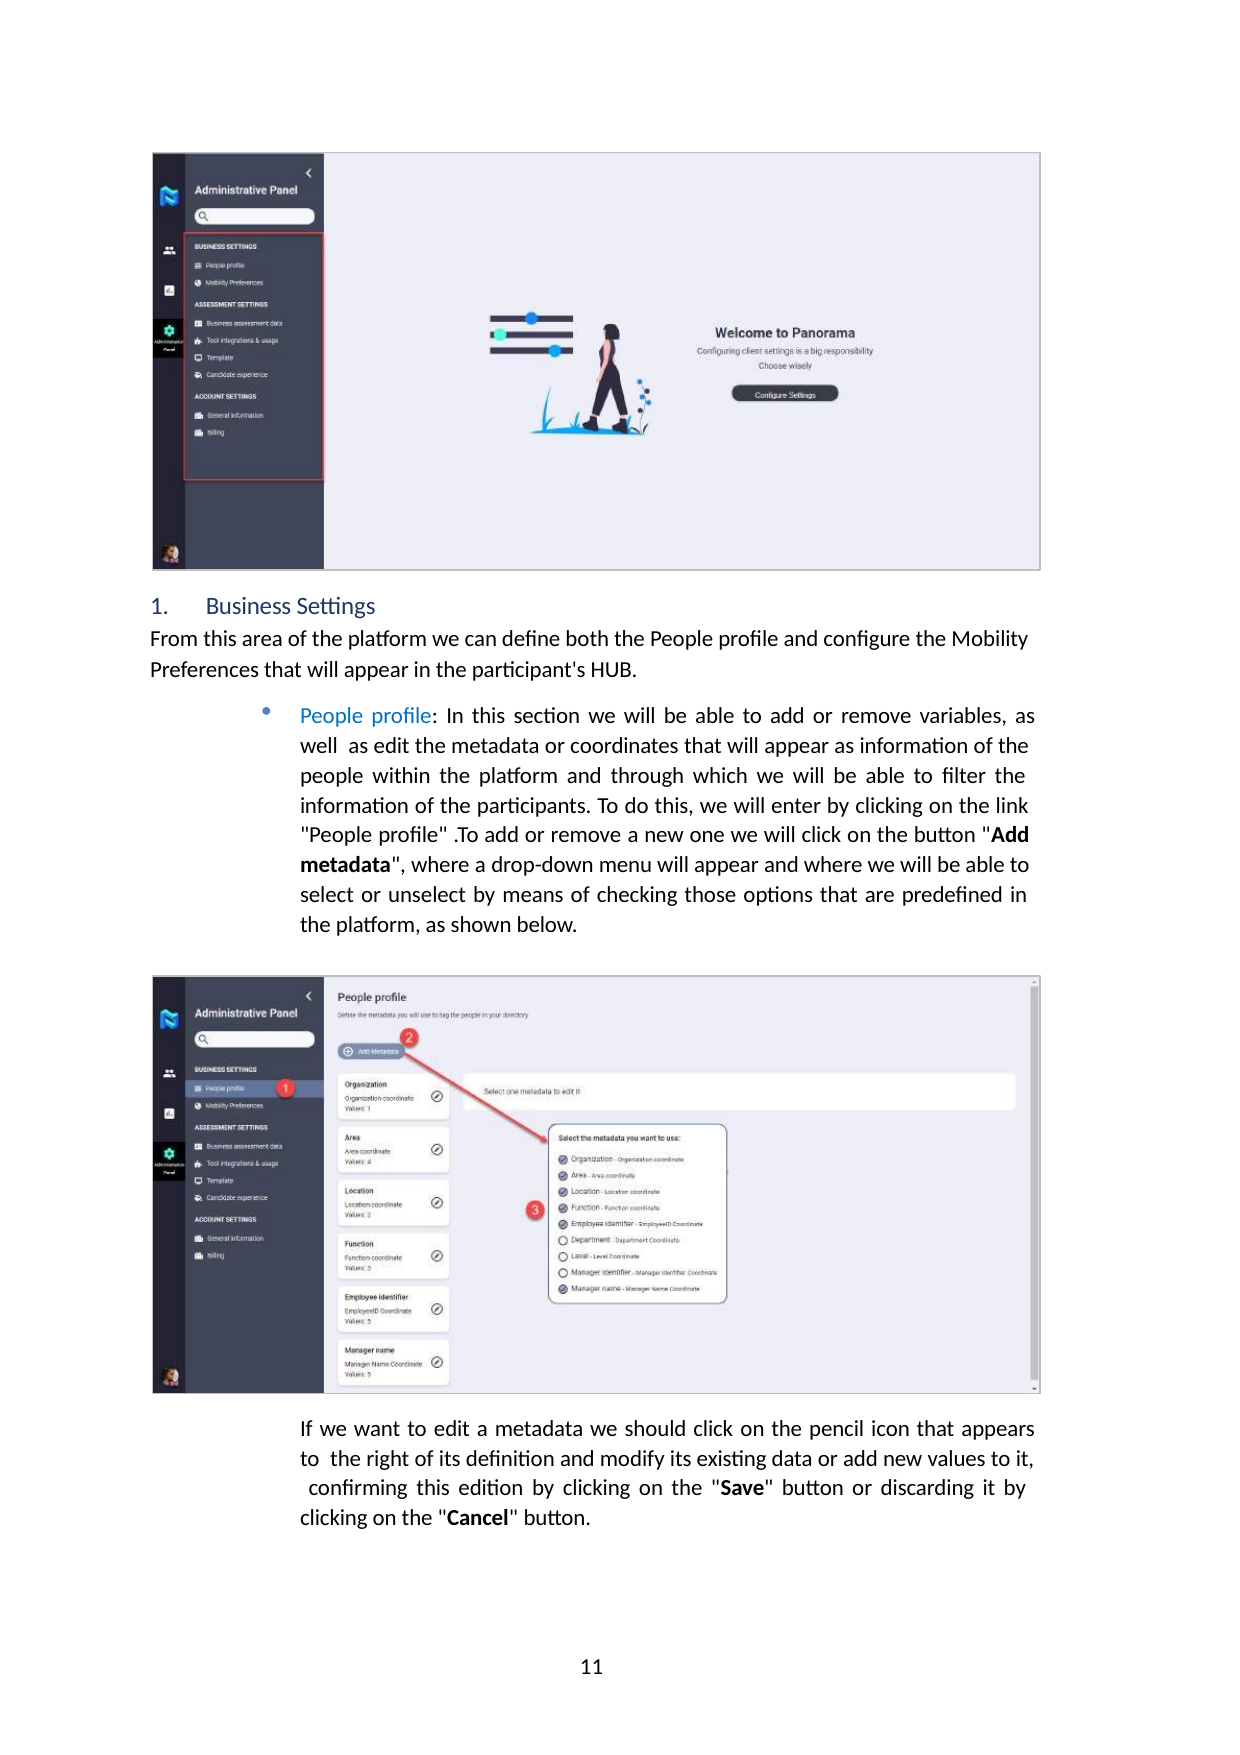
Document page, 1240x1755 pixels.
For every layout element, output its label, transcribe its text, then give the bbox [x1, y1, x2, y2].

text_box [151, 974, 1041, 1395]
slide_number 11 [573, 1650, 610, 1755]
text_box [151, 151, 1041, 571]
text_box If we want to edit a metadata we should click on the pencil icon that appears to the right of its definition and modify its existing data or add new values to it, confirming this edition by clicking on the "Save" button or discarding it by clicking on the "Cancel" button. [297, 1408, 1036, 1531]
text_box Business Settings From this area of the platform we can define both the People profile and configure the Mobility Preferences that will appear in the participant's HUB. People profile: In this section we will be able to add or remove variables, as well as edit the metadata or coordinates that will appear as information of the people within the platform and through which we will be able to filter the information of the participants. To do this, we will enter by clicking on the link "People profile" .To add or remove a new one we will click on the button "Add metadata", where a drop-down menu will appear and where we will be able to select or unselect by means of checking those options that are predefined in the platform, as shown below. [147, 585, 1036, 938]
